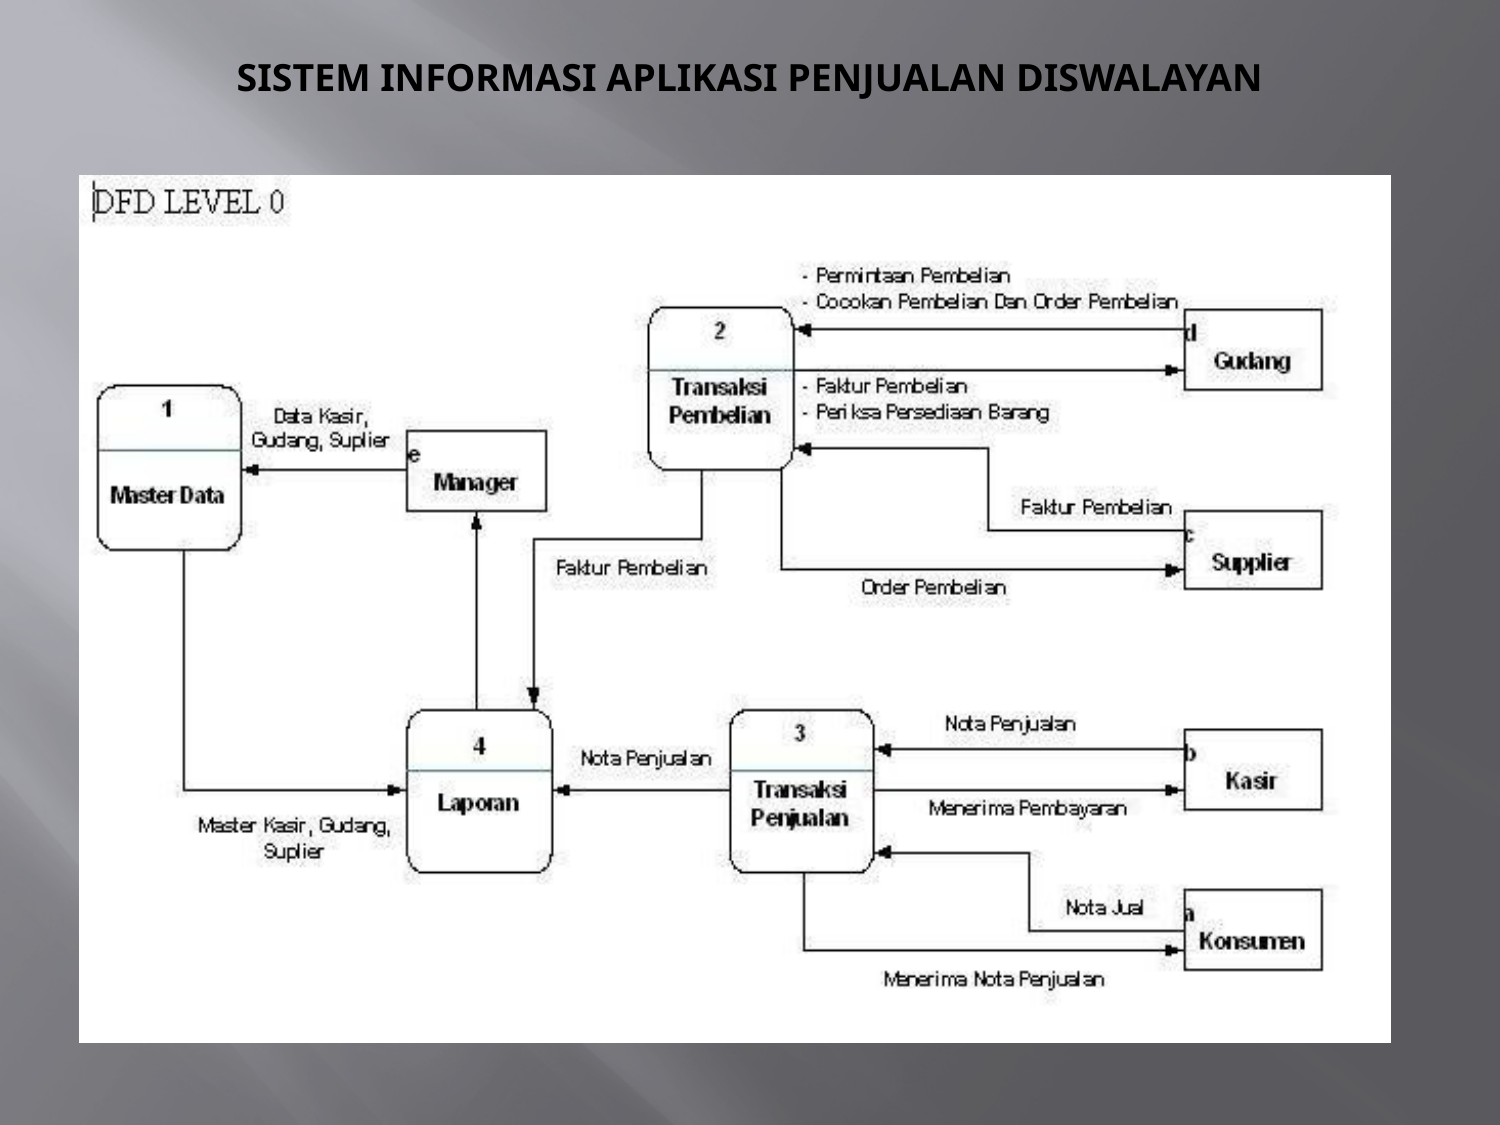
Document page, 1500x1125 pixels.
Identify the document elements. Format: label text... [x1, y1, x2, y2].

text_box SISTEM INFORMASI APLIKASI PENJUALAN DISWALAYAN [58, 46, 1442, 107]
picture [79, 175, 1391, 1044]
